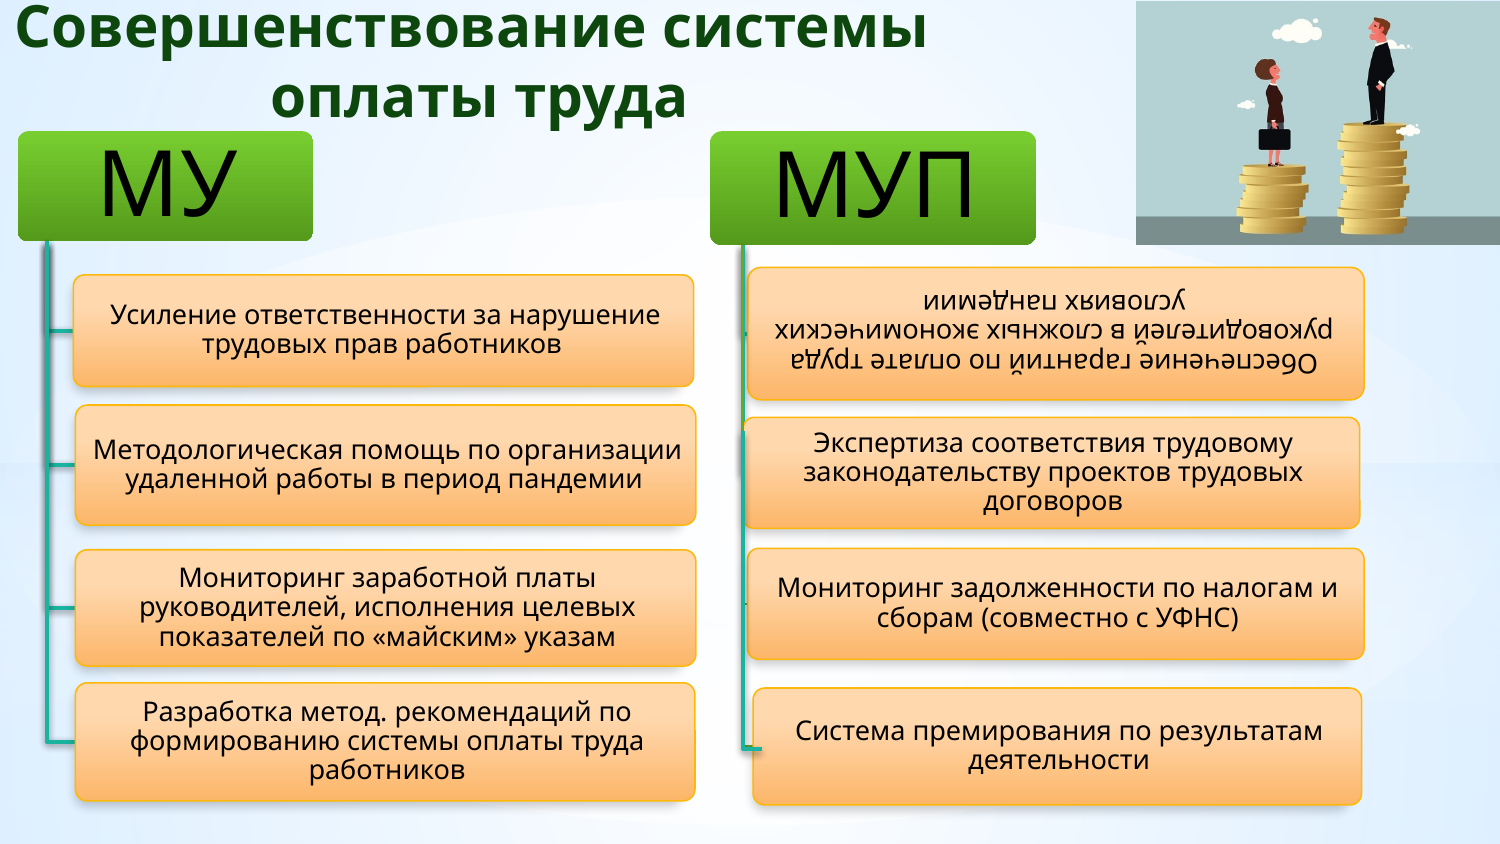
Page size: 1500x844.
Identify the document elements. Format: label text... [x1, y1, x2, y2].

text_box Совершенствование системы оплаты труда [0, 0, 1135, 137]
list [17, 120, 1365, 830]
picture [1135, 1, 1500, 246]
